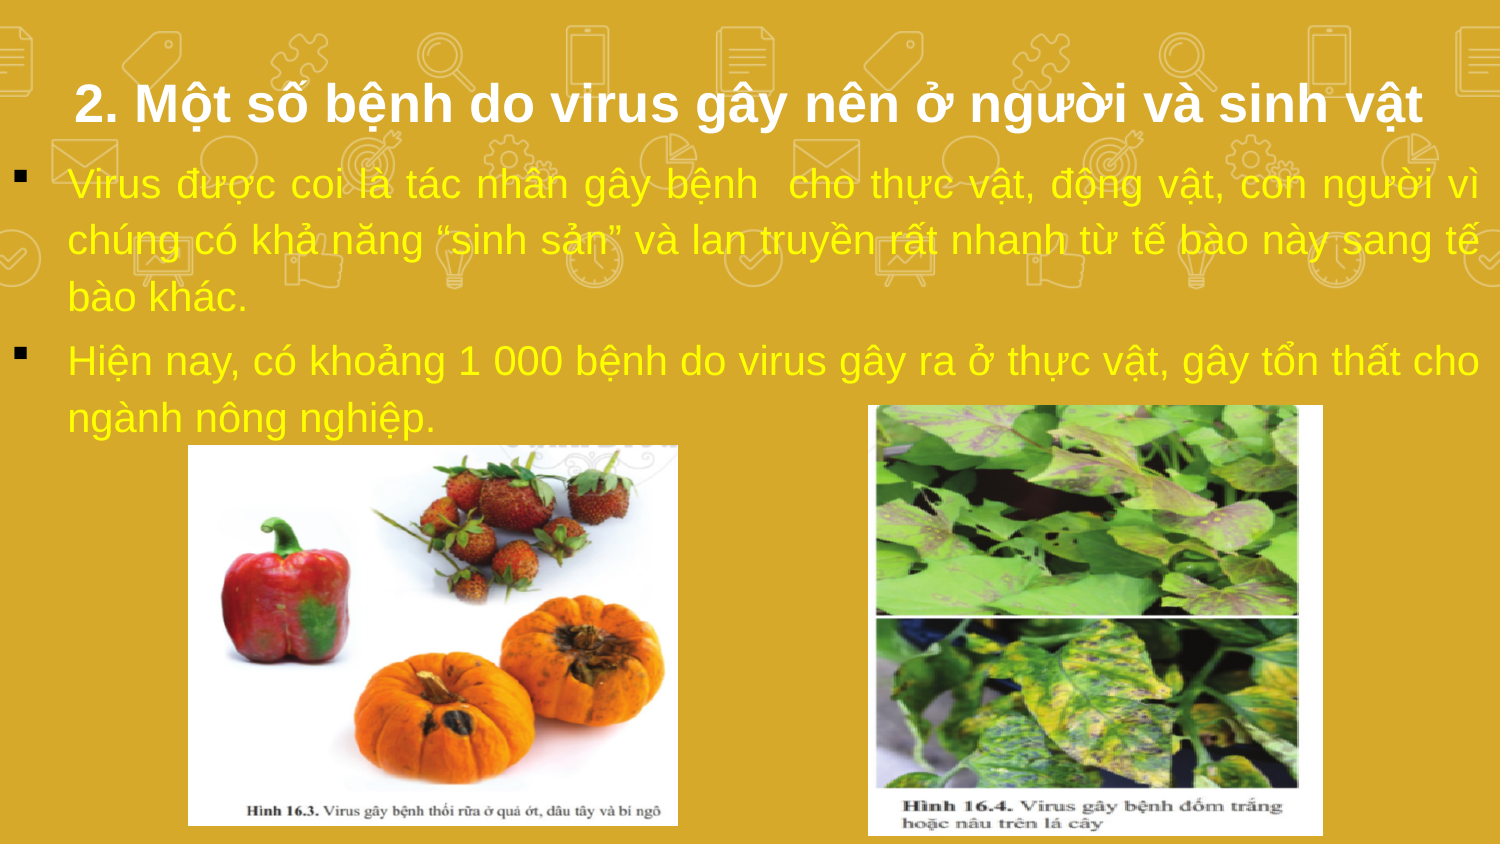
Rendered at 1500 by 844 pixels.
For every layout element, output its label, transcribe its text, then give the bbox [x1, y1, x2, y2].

picture [868, 405, 1323, 836]
title 2. Một số bệnh do virus gây nên ở người và sinh vật [0, 63, 1500, 149]
text_box Virus được coi là tác nhân gây bệnh cho thực vật, động vật, con người vì chúng có khả năng “sinh sản” và lan truyền rất nhanh từ tế bào này sang tế bào khác. Hiện nay, có khoảng 1 000 bệnh do virus gây ra ở thực vật, gây tổn thất cho ngành nông nghiệp. [0, 143, 1497, 448]
picture [188, 444, 679, 826]
